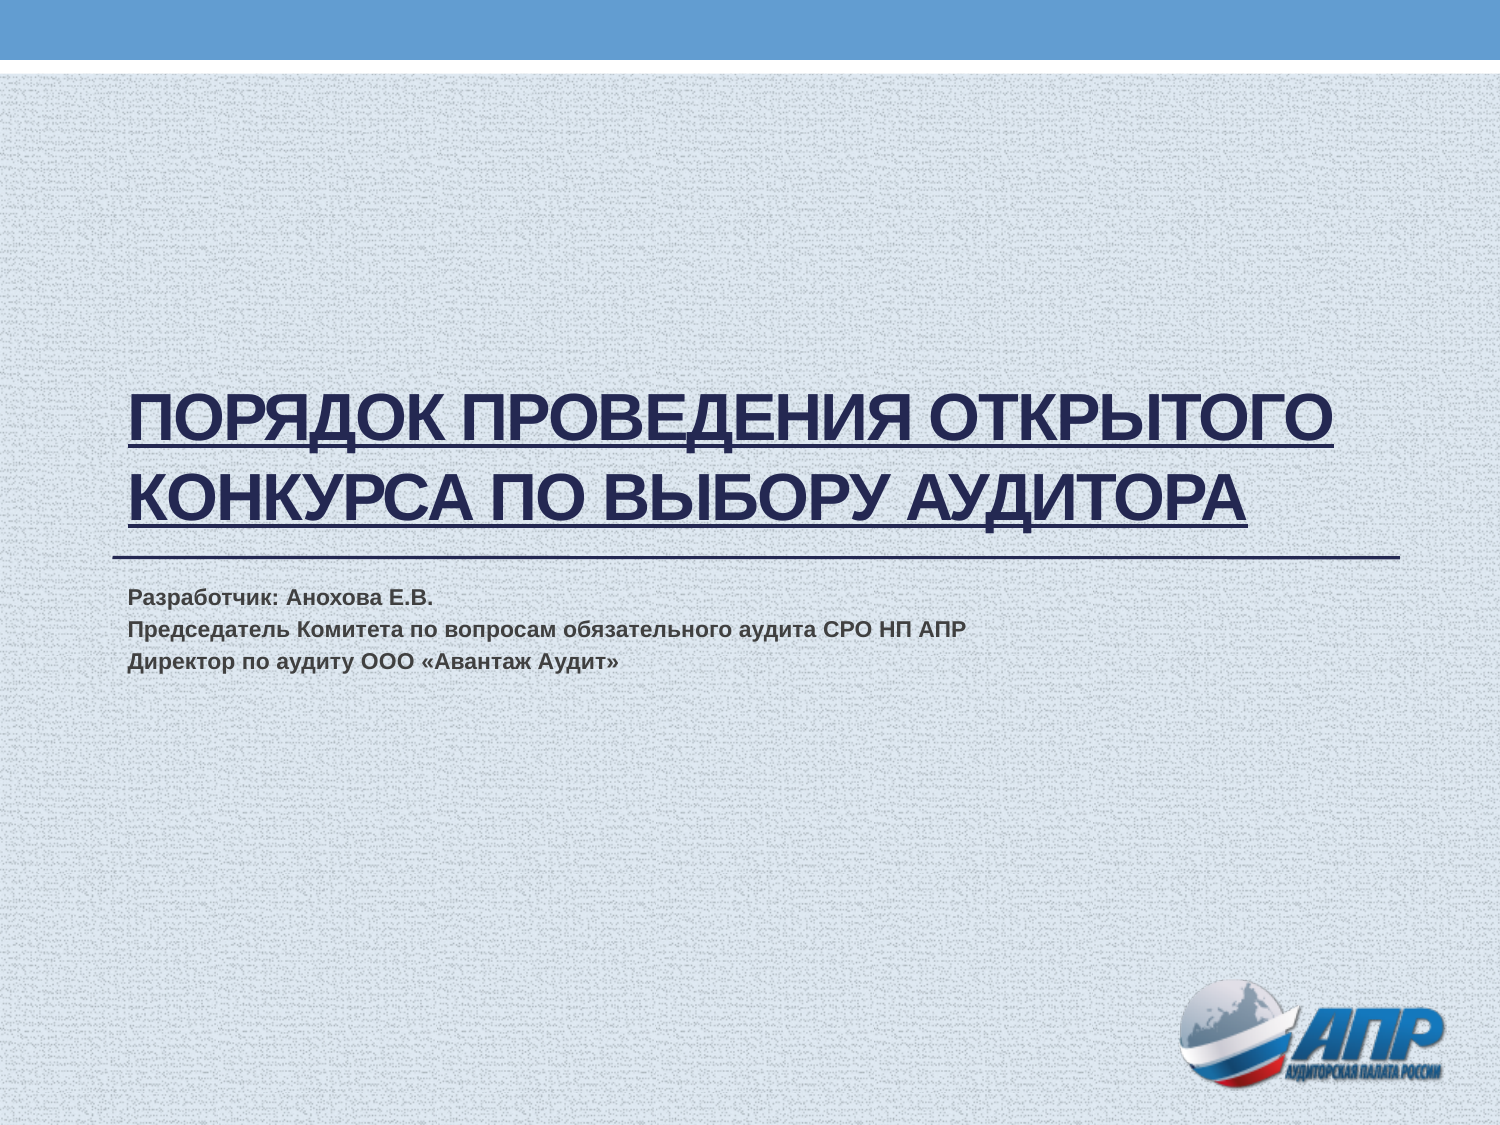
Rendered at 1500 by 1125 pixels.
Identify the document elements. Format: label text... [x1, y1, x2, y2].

title Порядок проведения открытого конкурса по выбору аудитора [112, 224, 1400, 542]
subtitle Разработчик: Анохова Е.В. Председатель Комитета по вопросам обязательного аудита СРО НП АПР Директор по аудиту ООО «Авантаж Аудит» [112, 575, 1163, 728]
picture [1179, 979, 1448, 1091]
